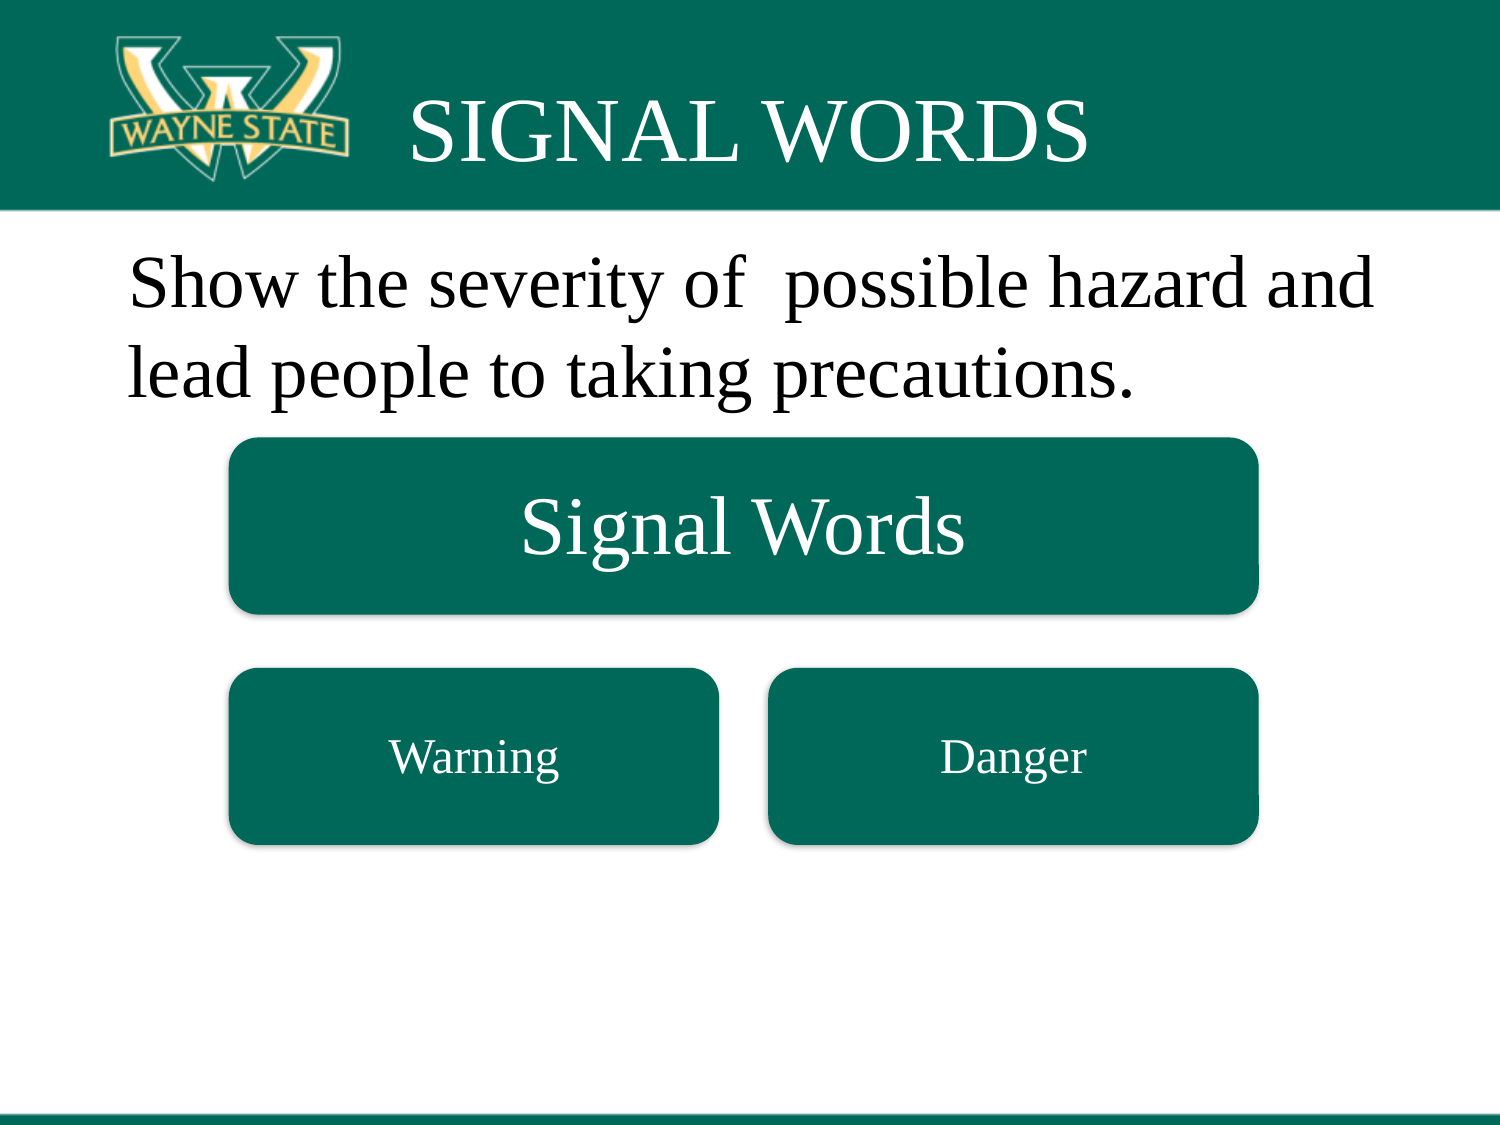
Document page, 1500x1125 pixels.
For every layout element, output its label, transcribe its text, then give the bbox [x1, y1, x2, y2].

list Show the severity of possible hazard and lead people to taking precautions. [37, 224, 1463, 1005]
title SIGNAL WORDS [75, 62, 1425, 175]
picture [0, 0, 1500, 1125]
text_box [99, 437, 1388, 1076]
